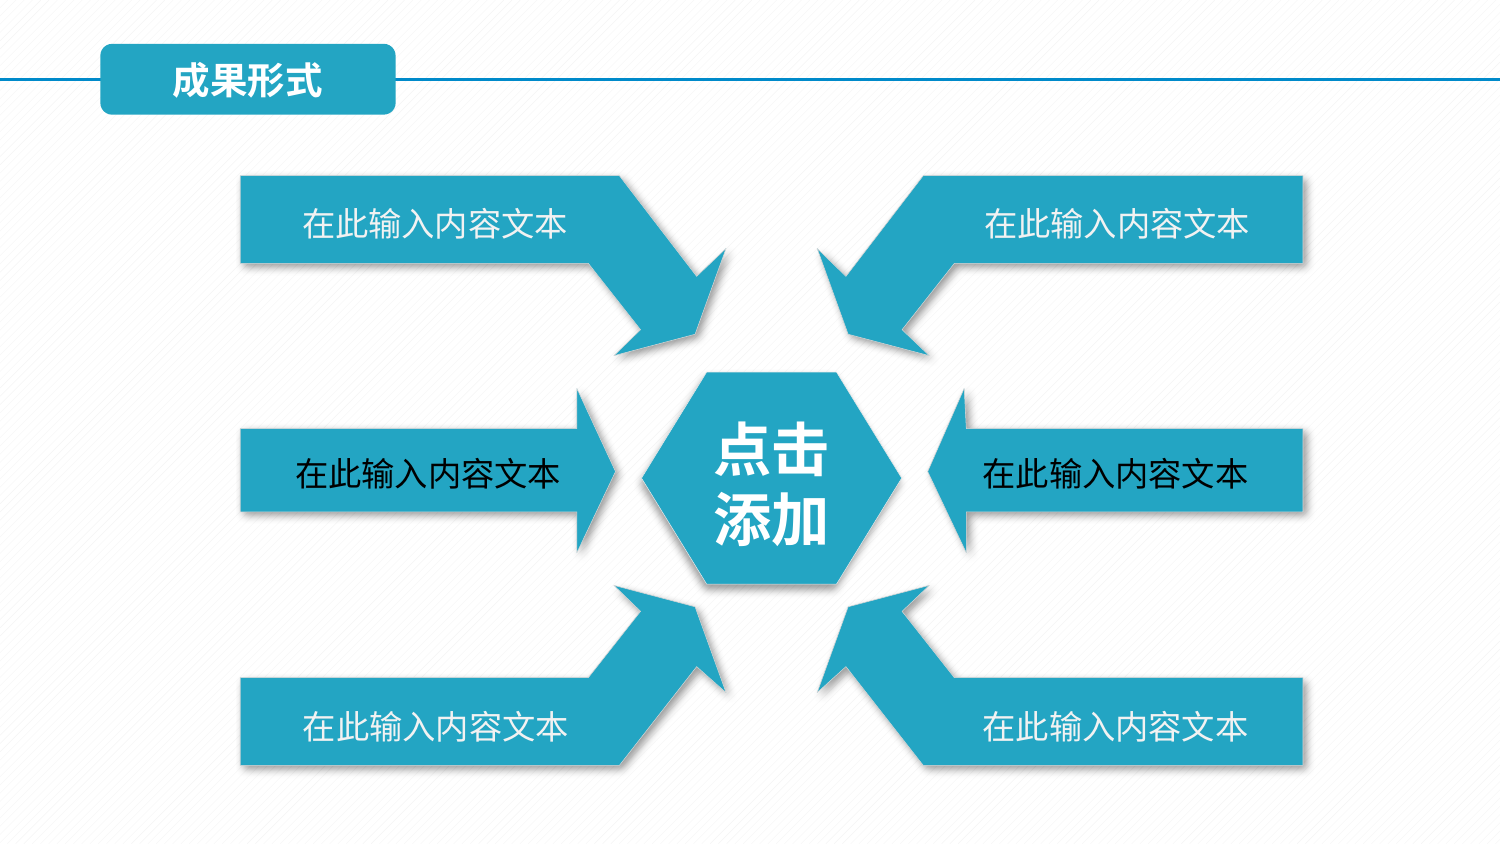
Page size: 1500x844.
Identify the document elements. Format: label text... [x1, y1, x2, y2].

text_box [817, 585, 1303, 766]
text_box 在此输入内容文本 [917, 445, 1314, 501]
text_box [941, 501, 1303, 553]
text_box [240, 501, 602, 553]
text_box 在此输入内容文本 [230, 445, 627, 501]
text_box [641, 371, 902, 585]
text_box [817, 175, 1303, 356]
text_box 在此输入内容文本 [927, 195, 1308, 251]
text_box 在此输入内容文本 [927, 698, 1304, 754]
text_box 成果形式 [98, 41, 398, 78]
text_box [240, 585, 727, 766]
text_box [240, 175, 727, 356]
text_box [939, 388, 1303, 445]
text_box 在此输入内容文本 [244, 195, 627, 251]
text_box 成果形式 [98, 87, 398, 117]
text_box 在此输入内容文本 [245, 698, 626, 754]
text_box [240, 388, 604, 445]
